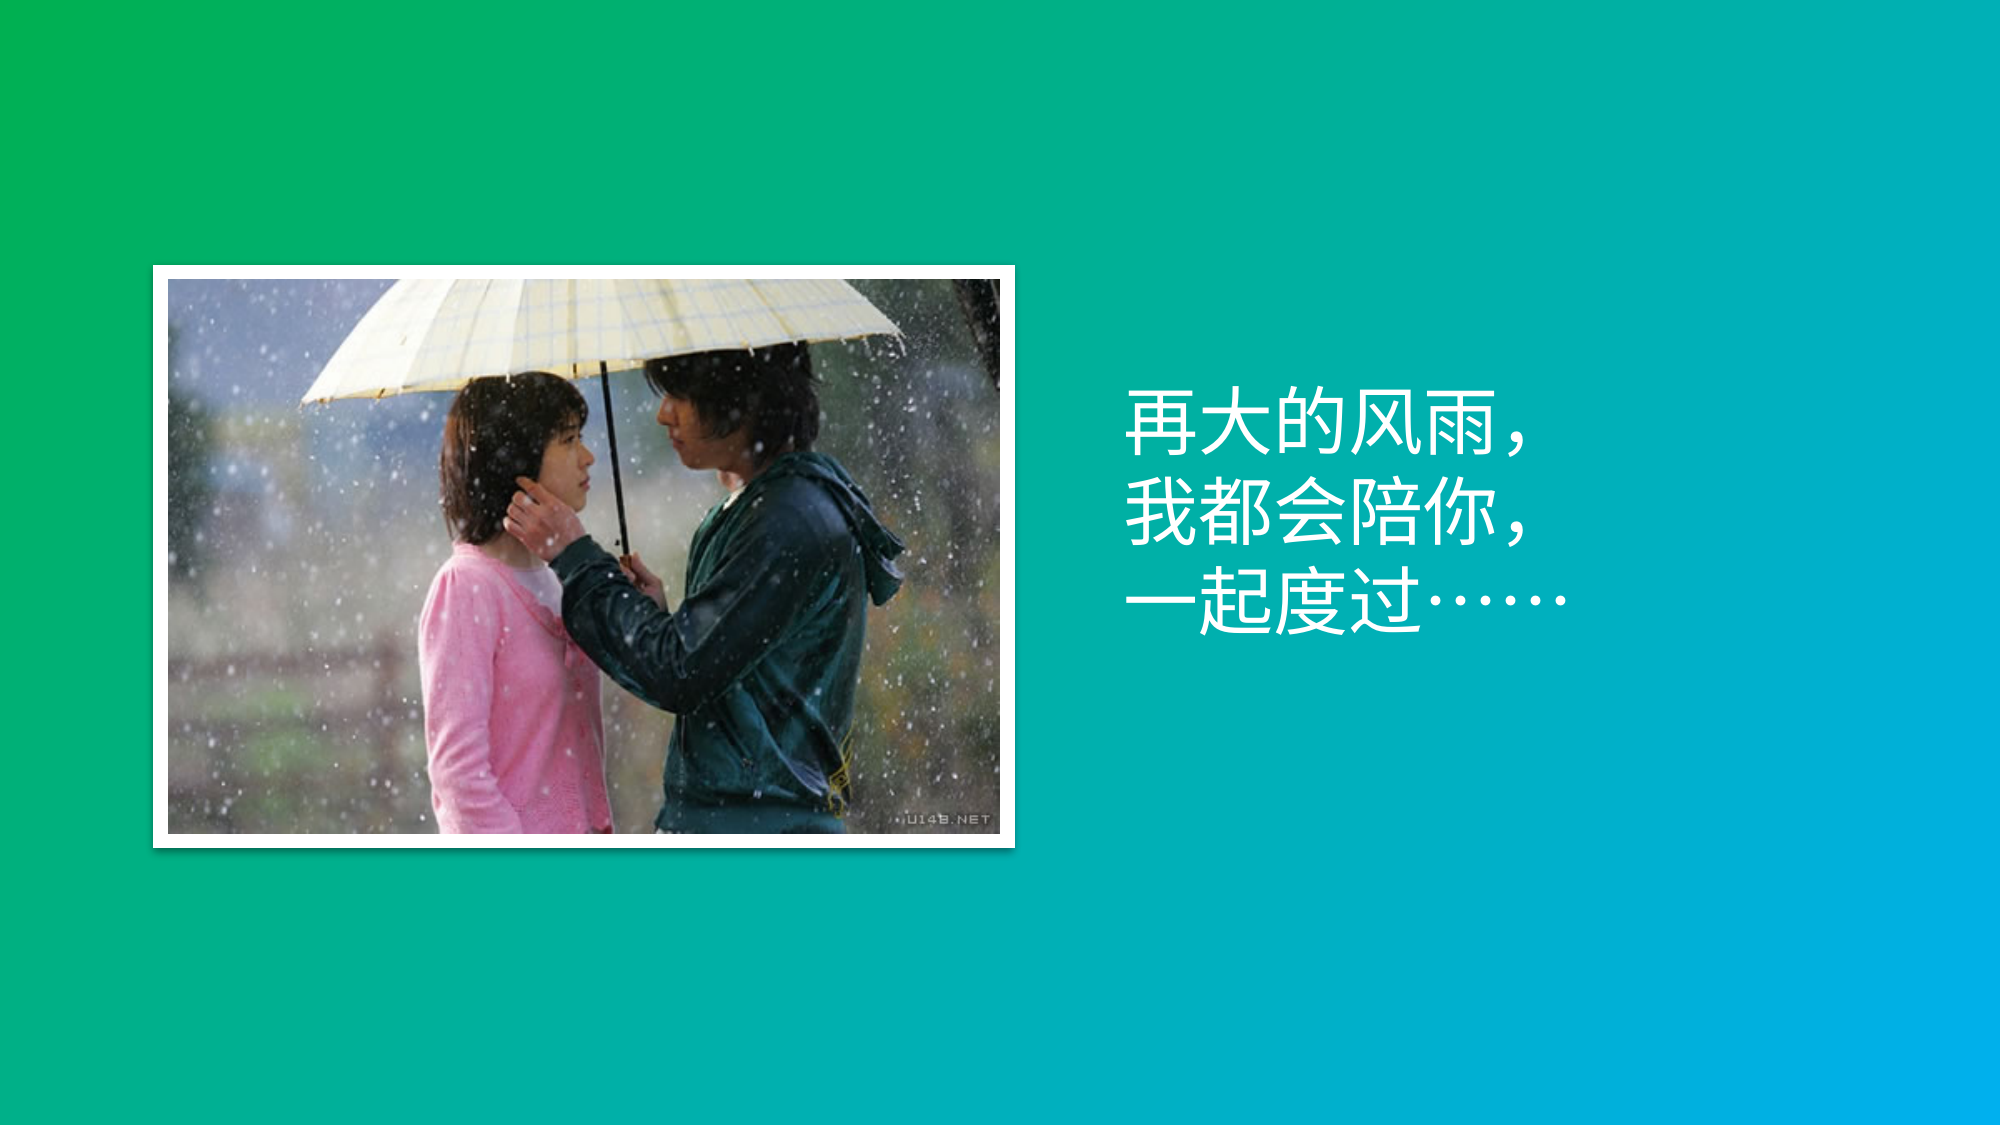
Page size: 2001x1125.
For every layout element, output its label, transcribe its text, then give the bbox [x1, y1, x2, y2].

picture [167, 279, 1000, 834]
text_box 再大的风雨， 我都会陪你， 一起度过…… [1109, 367, 1866, 652]
